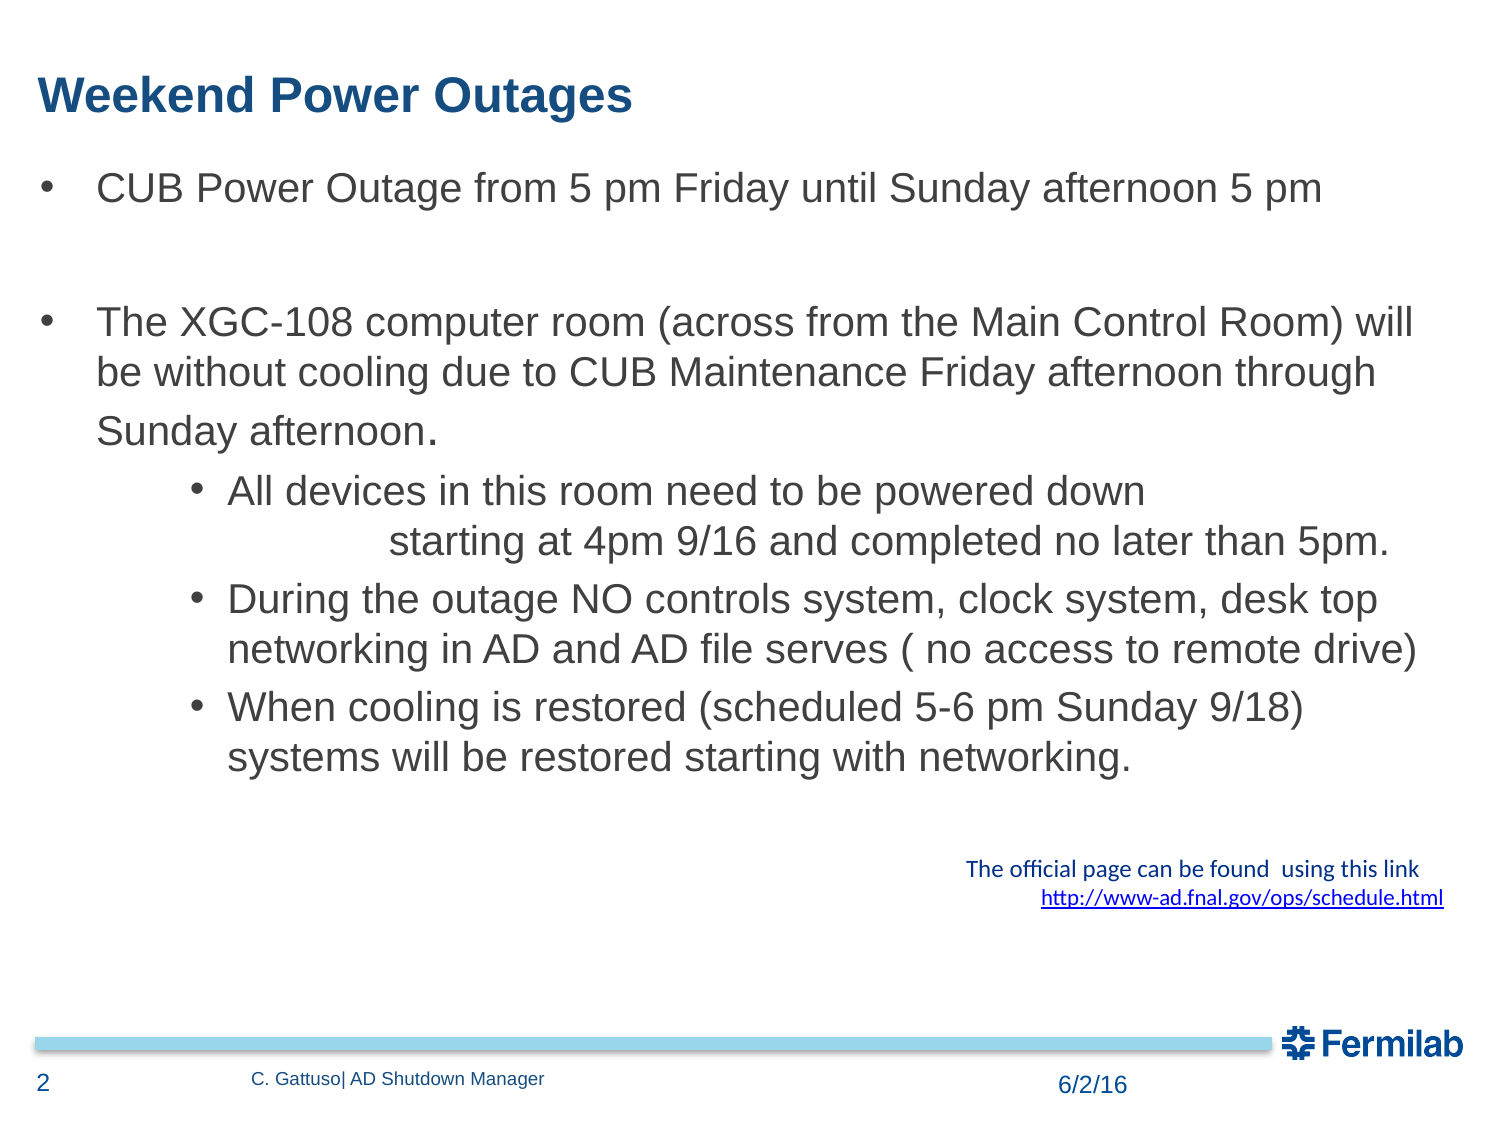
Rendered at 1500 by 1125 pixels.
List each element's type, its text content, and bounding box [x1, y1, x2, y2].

text_box The official page can be found using this link http://www-ad.fnal.gov/ops/schedule.html [876, 845, 1460, 978]
slide_number 2 [36, 1066, 105, 1106]
footer C. Gattuso| AD Shutdown Manager [251, 1066, 1036, 1106]
title Weekend Power Outages [37, 17, 1463, 123]
list CUB Power Outage from 5 pm Friday until Sunday afternoon 5 pm The XGC-108 computer room (across from the Main Control Room) will be without cooling due to CUB Maintenance Friday afternoon through Sunday afternoon. All devices in this room need to be powered down starting at 4pm 9/16 and completed no later than 5pm. During the outage NO controls system, clock system, desk top networking in AD and AD file serves ( no access to remote drive) When cooling is restored (scheduled 5-6 pm Sunday 9/18) systems will be restored starting with networking. [39, 122, 1463, 1109]
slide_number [1058, 1068, 1235, 1109]
